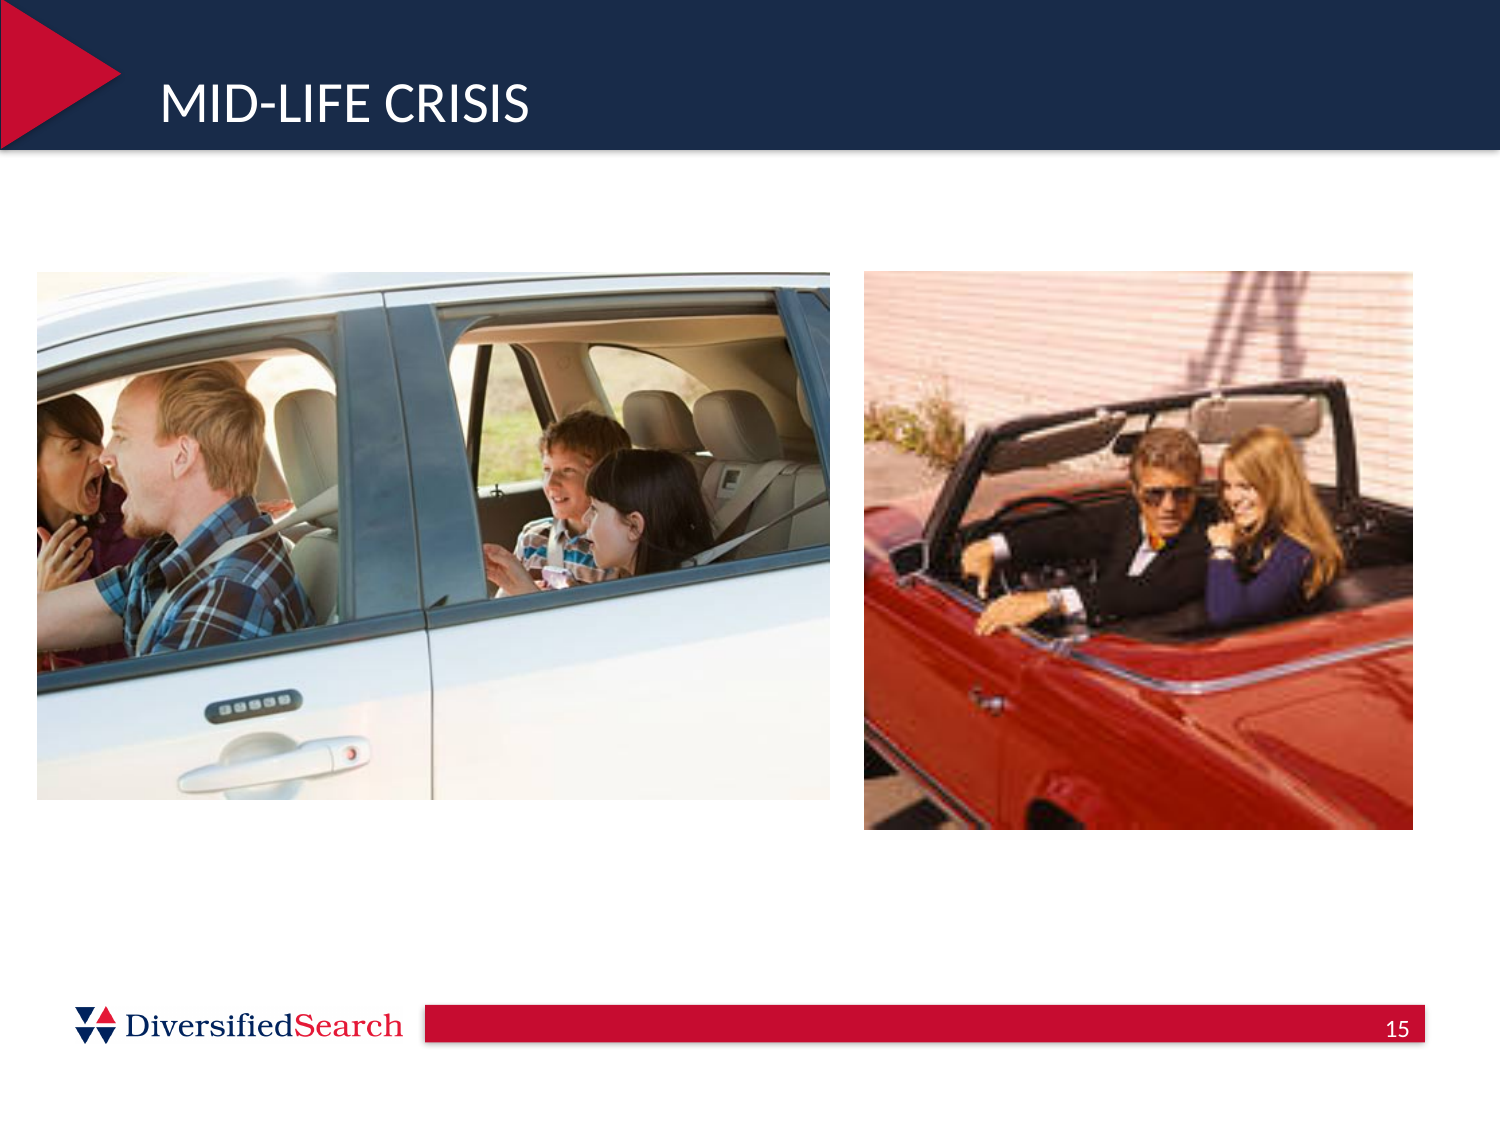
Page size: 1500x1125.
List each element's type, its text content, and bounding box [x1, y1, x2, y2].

text_box MID-LIFE CRISIS [104, 6, 1418, 157]
picture [864, 271, 1413, 830]
picture [75, 1006, 403, 1044]
picture [37, 272, 830, 801]
